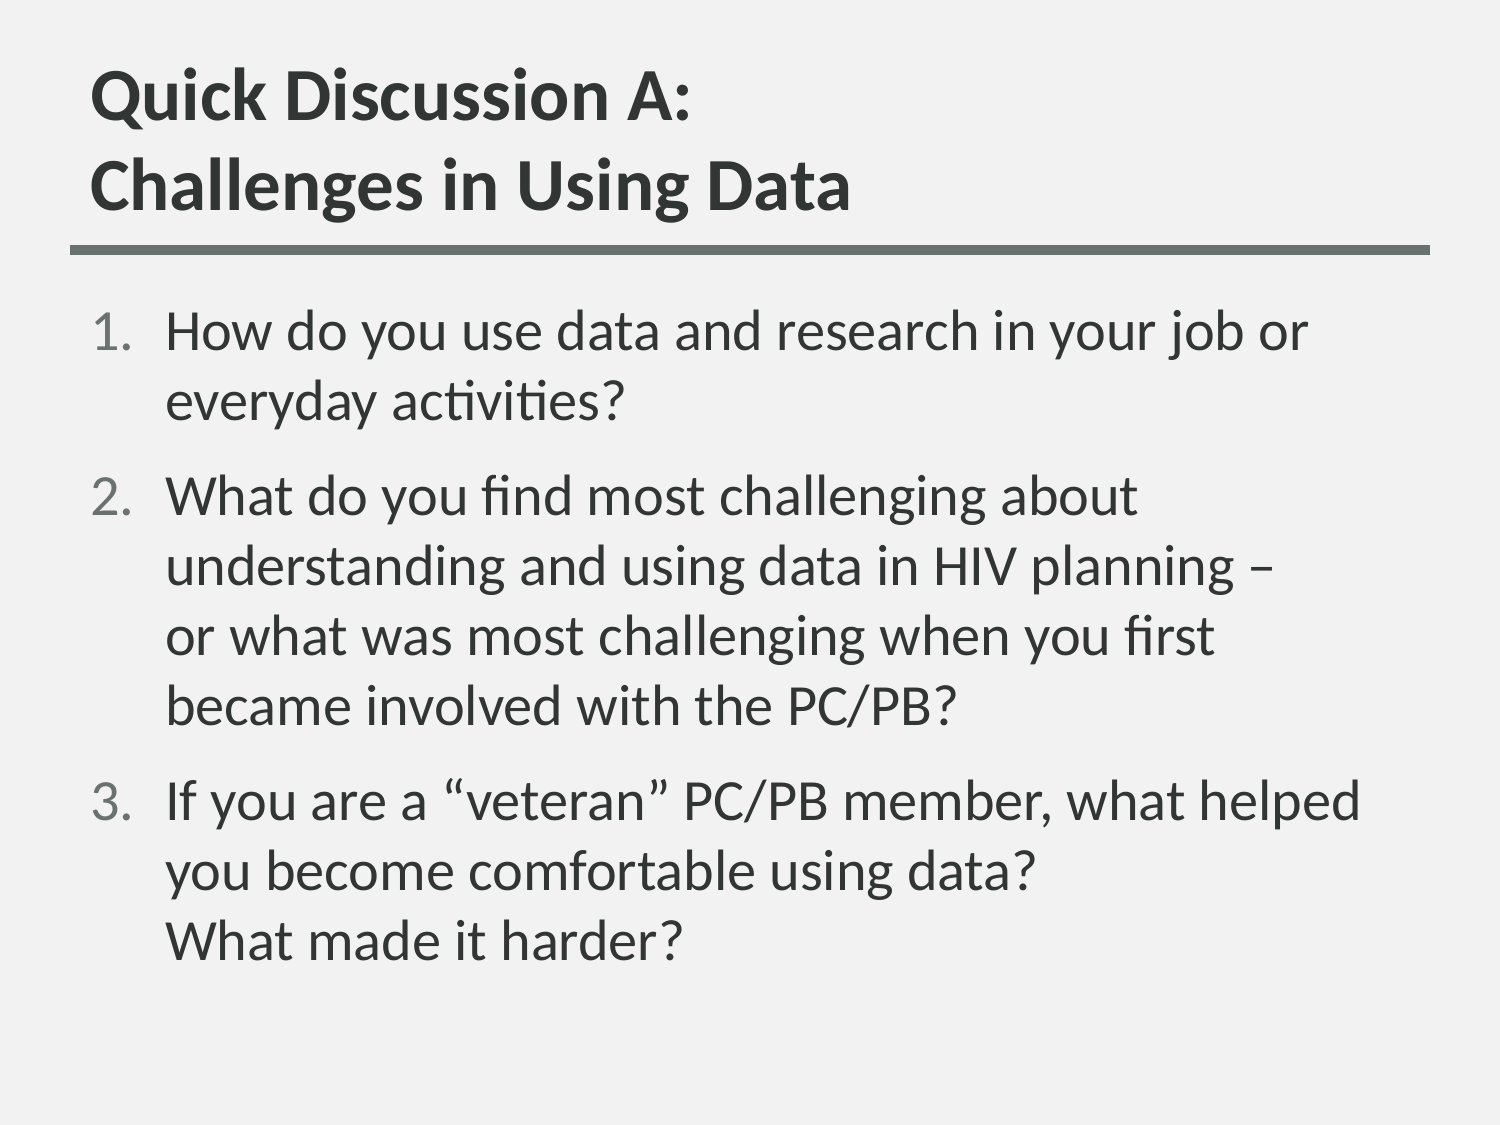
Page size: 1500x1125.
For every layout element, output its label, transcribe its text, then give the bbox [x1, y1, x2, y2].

title Quick Discussion A: Challenges in Using Data [75, 45, 1425, 233]
list How do you use data and research in your job or everyday activities? What do you find most challenging about understanding and using data in HIV planning – or what was most challenging when you first became involved with the PC/PB? If you are a “veteran” PC/PB member, what helped you become comfortable using data? What made it harder? [75, 284, 1425, 1005]
